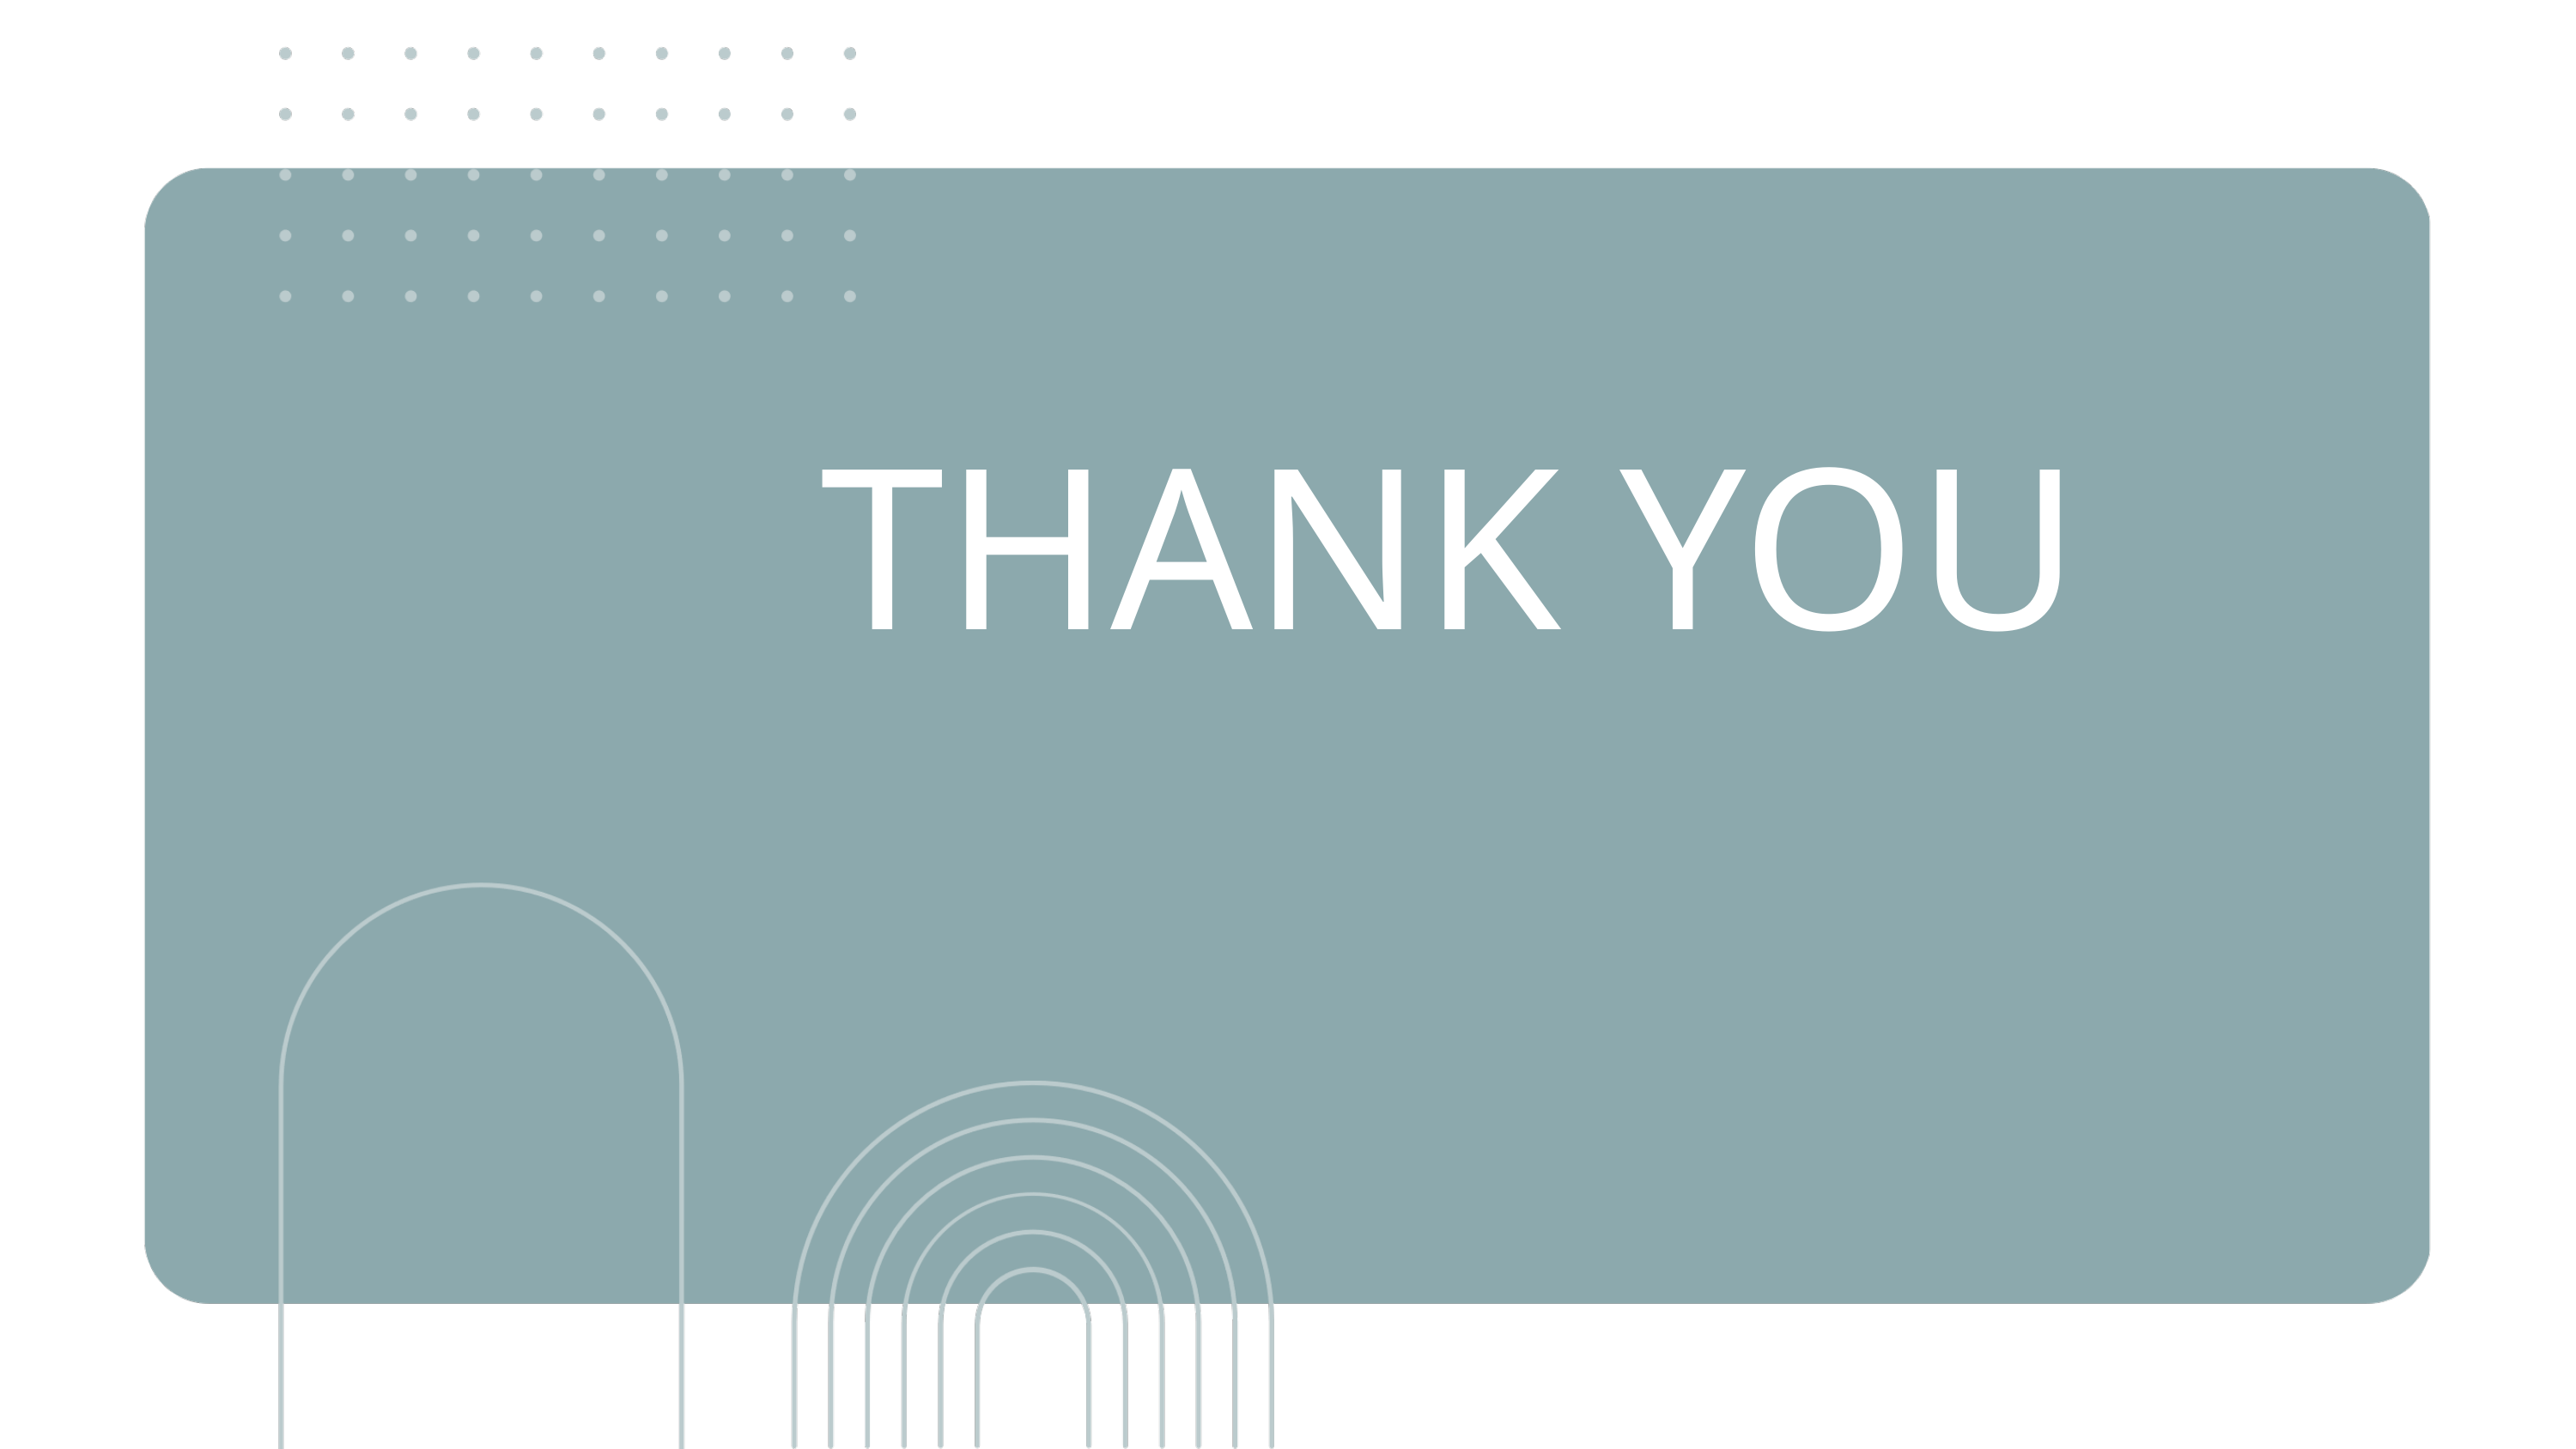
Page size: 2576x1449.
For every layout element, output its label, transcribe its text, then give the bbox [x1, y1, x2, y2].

text_box [136, 0, 2439, 1449]
text_box THANK YOU [820, 361, 2094, 675]
